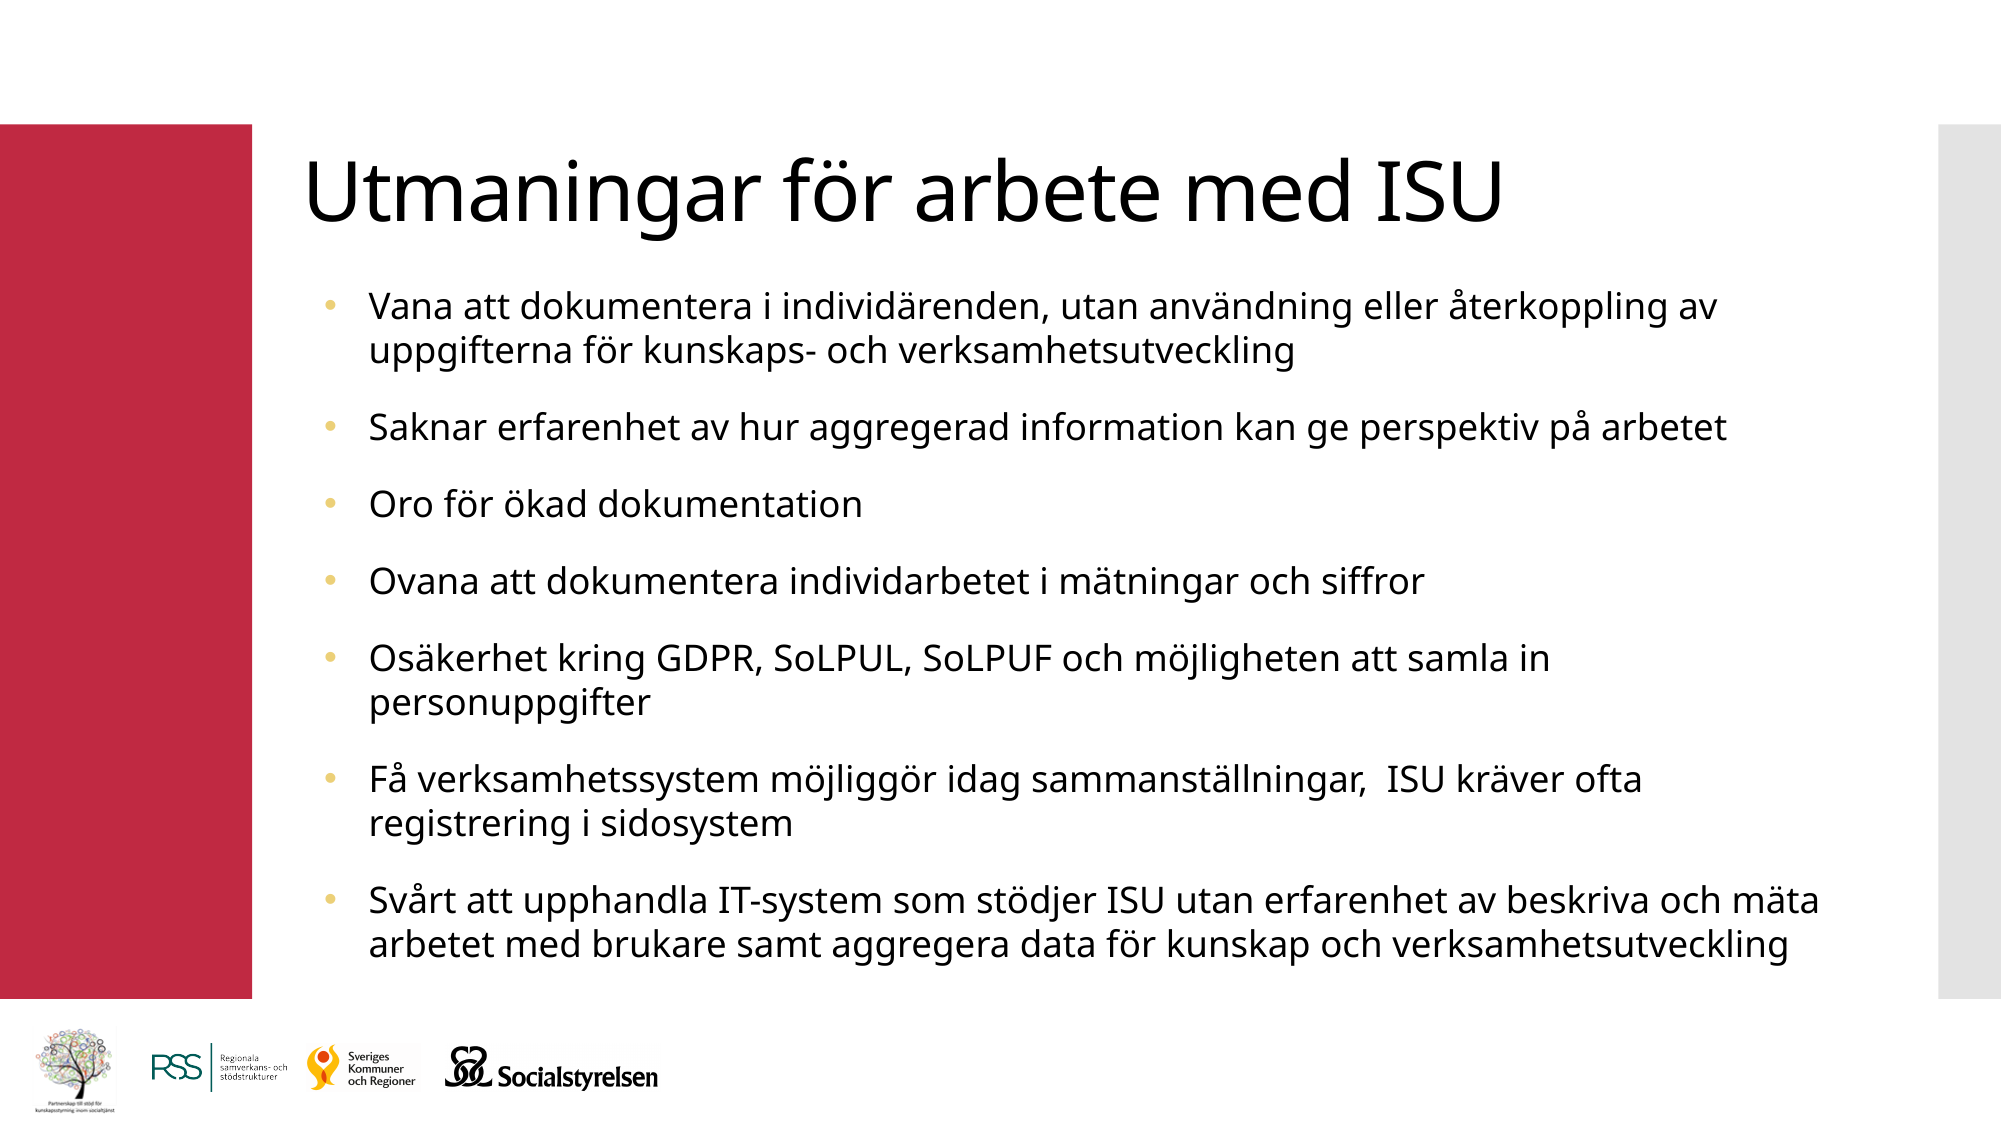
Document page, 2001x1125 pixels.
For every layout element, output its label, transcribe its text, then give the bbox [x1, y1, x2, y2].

title Utmaningar för arbete med ISU [287, 80, 1836, 247]
picture [152, 1043, 287, 1092]
picture [445, 1043, 661, 1092]
picture [306, 1043, 421, 1092]
picture [32, 1026, 118, 1117]
list Vana att dokumentera i individärenden, utan användning eller återkoppling av uppgifterna för kunskaps- och verksamhetsutveckling Saknar erfarenhet av hur aggregerad information kan ge perspektiv på arbetet Oro för ökad dokumentation Ovana att dokumentera individarbetet i mätningar och siffror Osäkerhet kring GDPR, SoLPUL, SoLPUF och möjligheten att samla in personuppgifter Få verksamhetssystem möjliggör idag sammanställningar, ISU kräver ofta registrering i sidosystem Svårt att upphandla IT-system som stödjer ISU utan erfarenhet av beskriva och mäta arbetet med brukare samt aggregera data för kunskap och verksamhetsutveckling [309, 270, 1857, 979]
